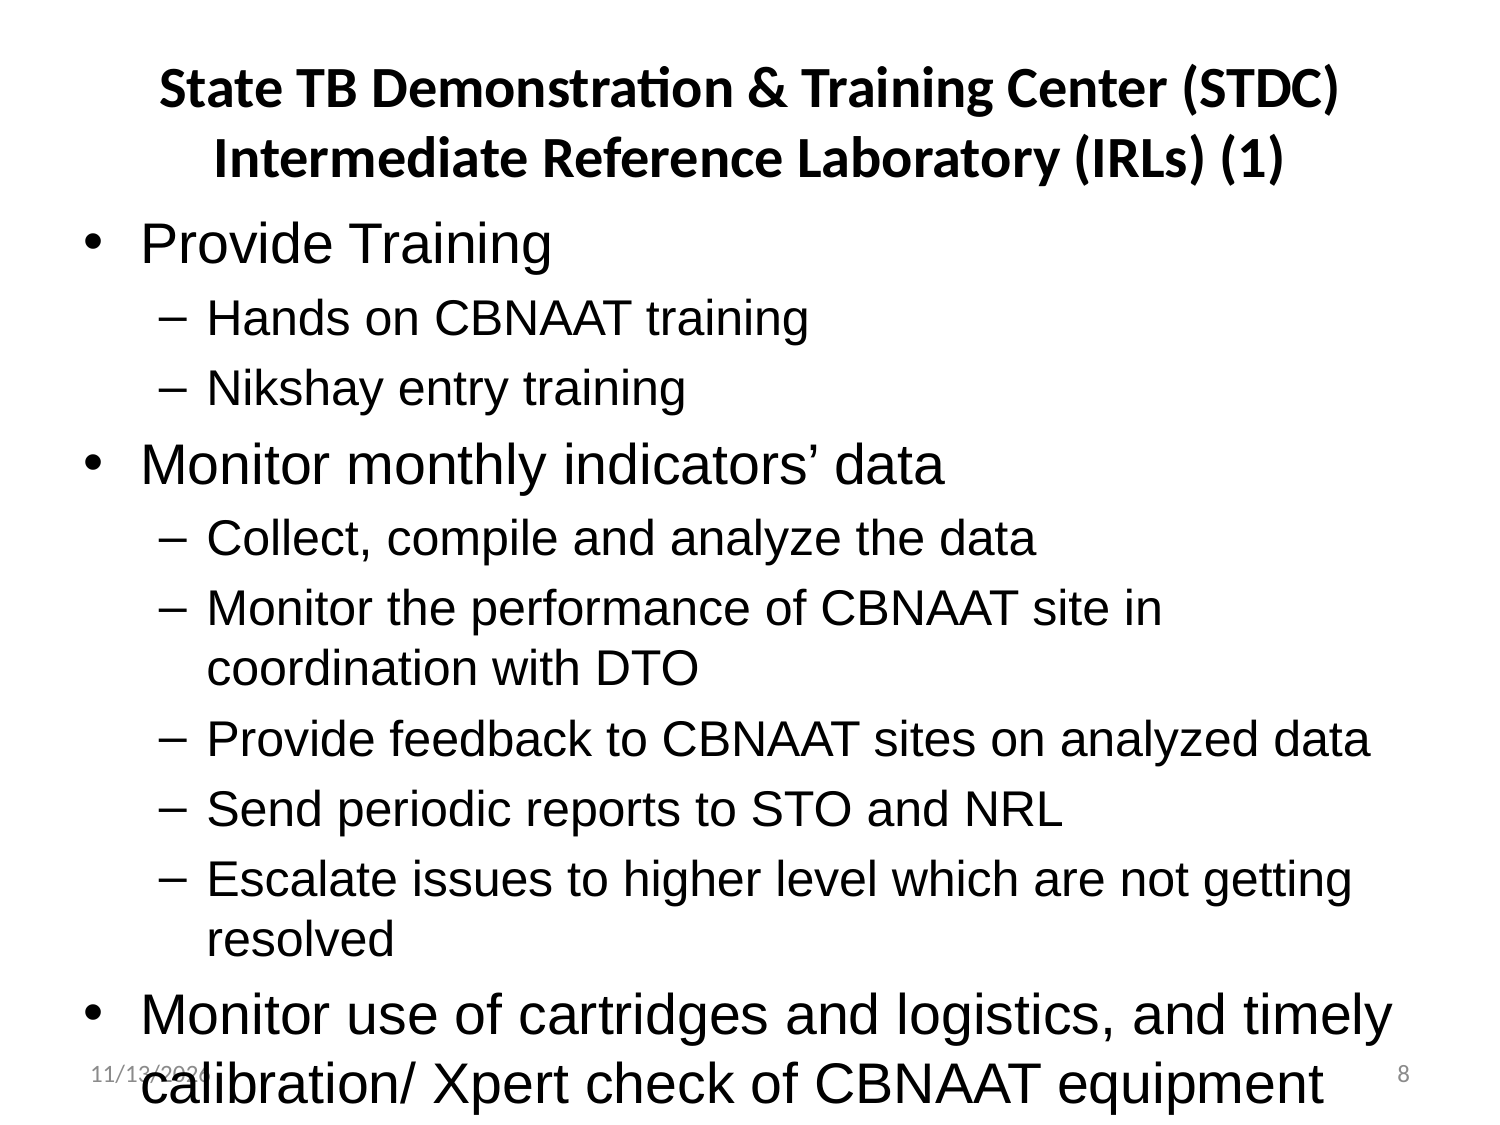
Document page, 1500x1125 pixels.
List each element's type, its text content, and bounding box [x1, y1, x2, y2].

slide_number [75, 1042, 425, 1103]
title State TB Demonstration & Training Center (STDC) Intermediate Reference Laboratory (IRLs) (1) [75, 24, 1425, 199]
slide_number 8 [1074, 1042, 1425, 1103]
list Provide Training Hands on CBNAAT training Nikshay entry training Monitor monthly indicators’ data Collect, compile and analyze the data Monitor the performance of CBNAAT site in coordination with DTO Provide feedback to CBNAAT sites on analyzed data Send periodic reports to STO and NRL Escalate issues to higher level which are not getting resolved Monitor use of cartridges and logistics, and timely calibration/ Xpert check of CBNAAT equipment [68, 199, 1437, 1125]
